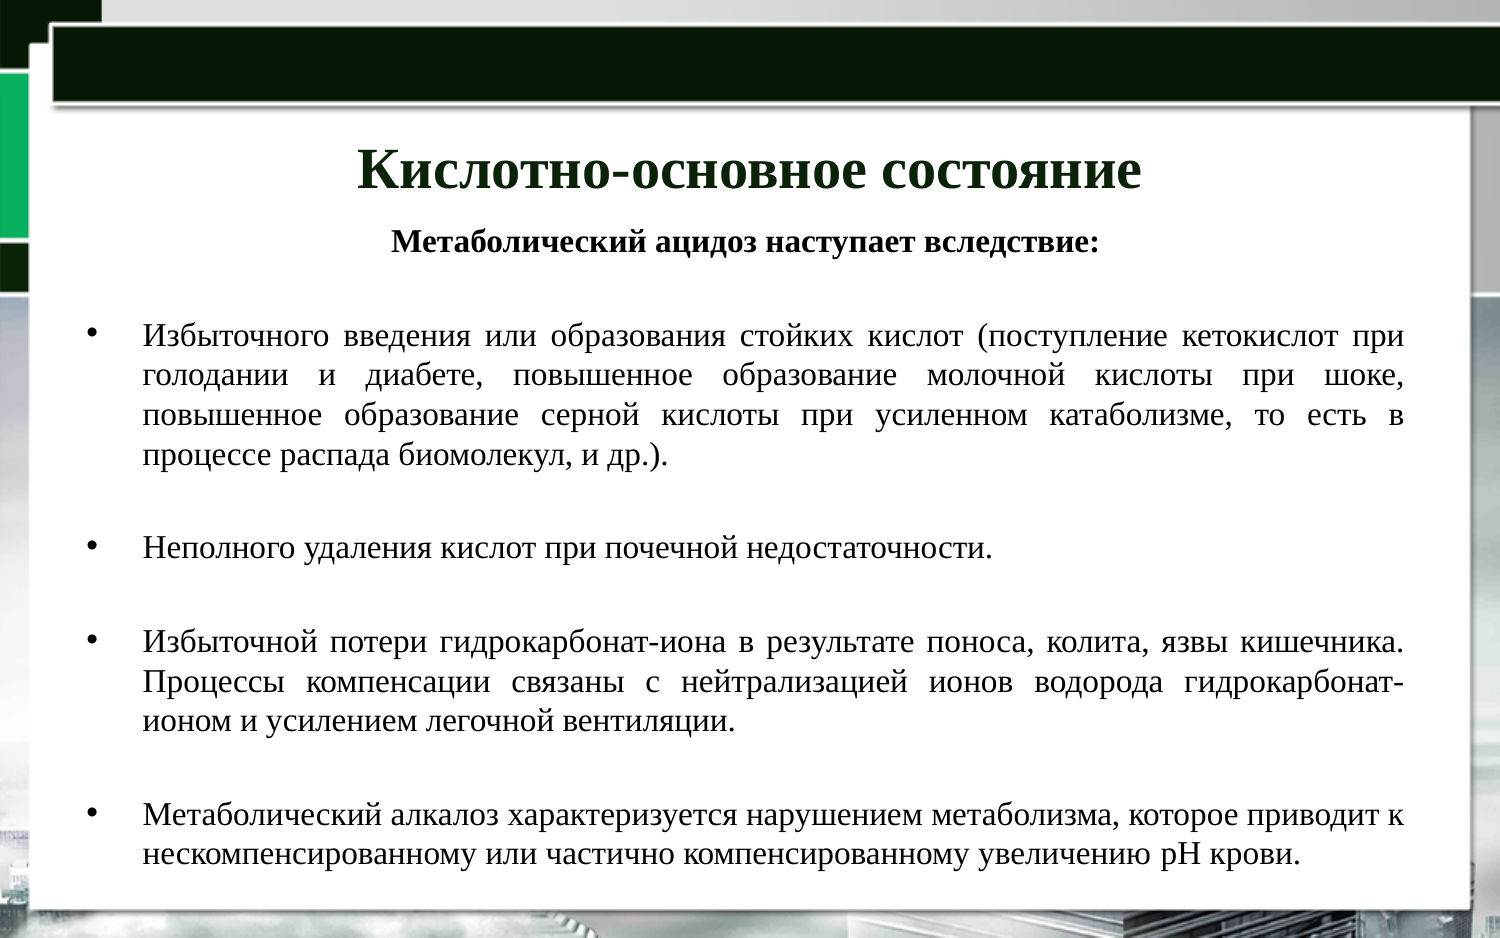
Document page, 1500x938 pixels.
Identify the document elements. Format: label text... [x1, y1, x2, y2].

picture [0, 0, 1500, 938]
title Кислотно-основное состояние [75, 87, 1425, 244]
list Метаболический ацидоз наступает вследствие: Избыточного введения или образования стойких кислот (поступление кетокислот при голодании и диабете, повышенное образование молочной кислоты при шоке, повышенное образование серной кислоты при усиленном катаболизме, то есть в процессе распада биомолекул, и др.). Неполного удаления кислот при почечной недостаточности. Избыточной потери гидрокарбонат-иона в результате поноса, колита, язвы кишечника. Процессы компенсации связаны с нейтрализацией ионов водорода гидрокарбонат-ионом и усилением легочной вентиляции. Метаболический алкалоз характеризуется нарушением метаболизма, которое приводит к нескомпенсированному или частично компенсированному увеличению pH крови. [71, 165, 1422, 842]
